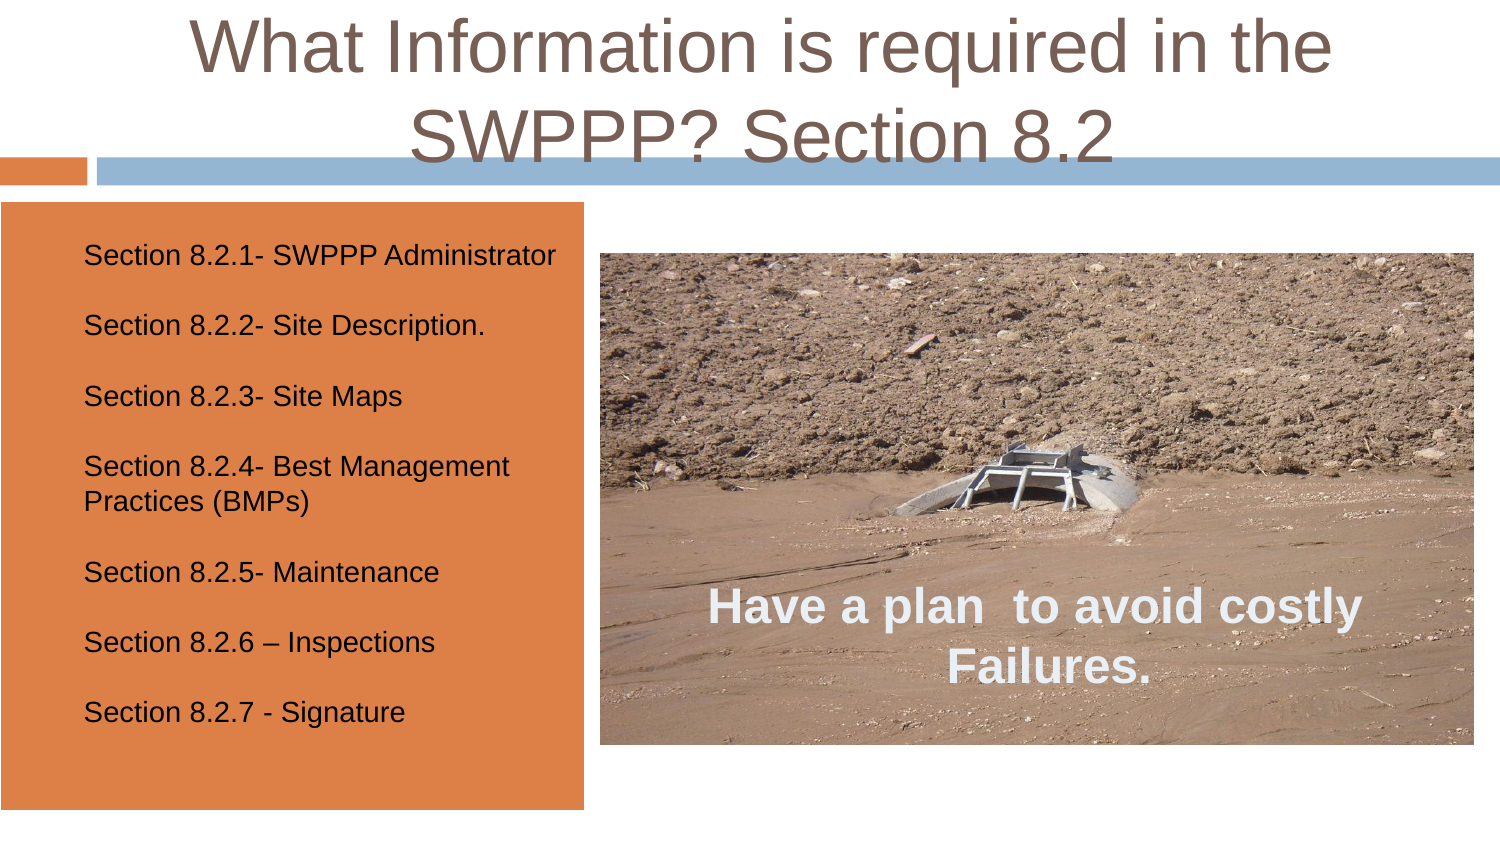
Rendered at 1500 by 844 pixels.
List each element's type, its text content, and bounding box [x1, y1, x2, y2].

title What Information is required in the SWPPP? Section 8.2 [99, 33, 1425, 141]
list Section 8.2.1- SWPPP Administrator Section 8.2.2- Site Description. Section 8.2.3- Site Maps Section 8.2.4- Best Management Practices (BMPs) Section 8.2.5- Maintenance Section 8.2.6 – Inspections Section 8.2.7 - Signature [1, 202, 584, 810]
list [599, 252, 1474, 745]
